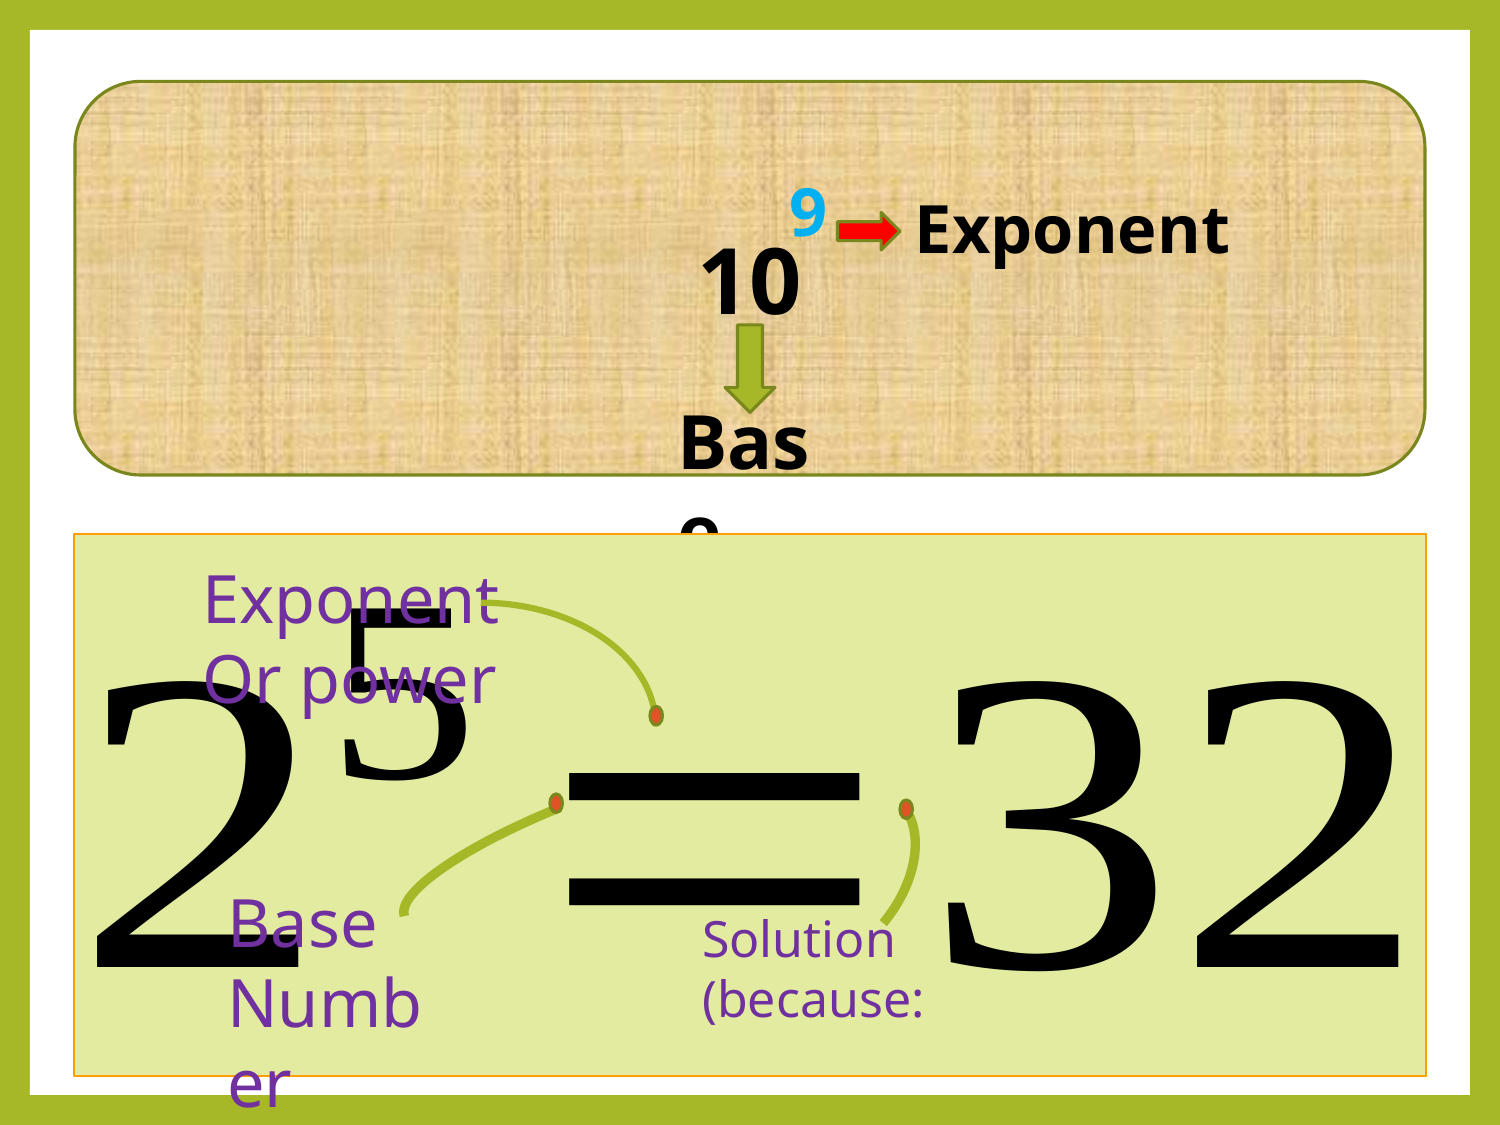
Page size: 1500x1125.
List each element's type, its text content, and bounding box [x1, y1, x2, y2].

text_box Base [662, 387, 850, 533]
text_box Base Number [212, 873, 475, 1125]
text_box [402, 809, 610, 917]
text_box Exponent Or power [187, 549, 538, 725]
text_box [548, 792, 564, 814]
text_box Exponent [900, 178, 1250, 274]
text_box [898, 798, 915, 820]
text_box [480, 601, 654, 727]
text_box [723, 323, 777, 387]
text_box [648, 704, 665, 727]
text_box 10 [73, 79, 1427, 477]
text_box [835, 211, 900, 252]
text_box 9 [774, 162, 863, 258]
text_box [830, 818, 917, 924]
